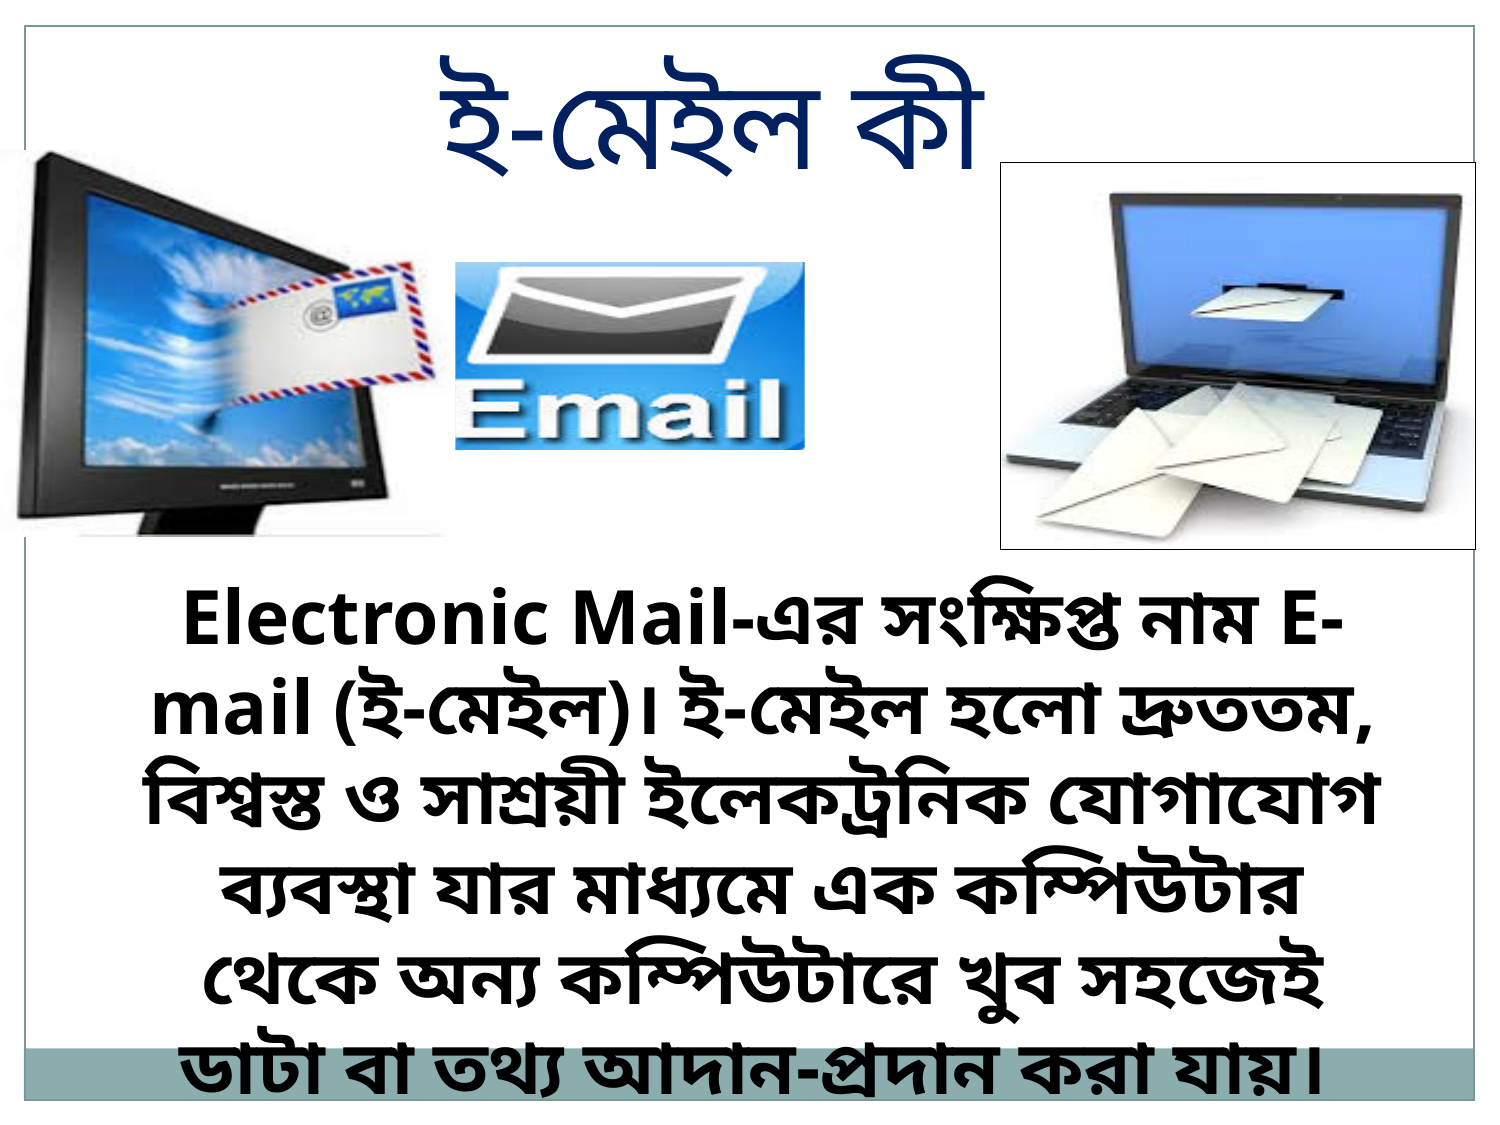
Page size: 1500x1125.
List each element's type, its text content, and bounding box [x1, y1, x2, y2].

text_box ই-মেইল কী [412, 37, 1013, 203]
picture [0, 149, 805, 538]
picture [999, 162, 1476, 550]
text_box Electronic Mail-এর সংক্ষিপ্ত নাম E-mail (ই-মেইল)। ই-মেইল হলো দ্রুততম, বিশ্বস্ত ও সাশ্রয়ী ইলেকট্রনিক যোগাযোগ ব্যবস্থা যার মাধ্যমে এক কম্পিউটার থেকে অন্য কম্পিউটারে খুব সহজেই ডাটা বা তথ্য আদান-প্রদান করা যায়। [112, 562, 1413, 1118]
